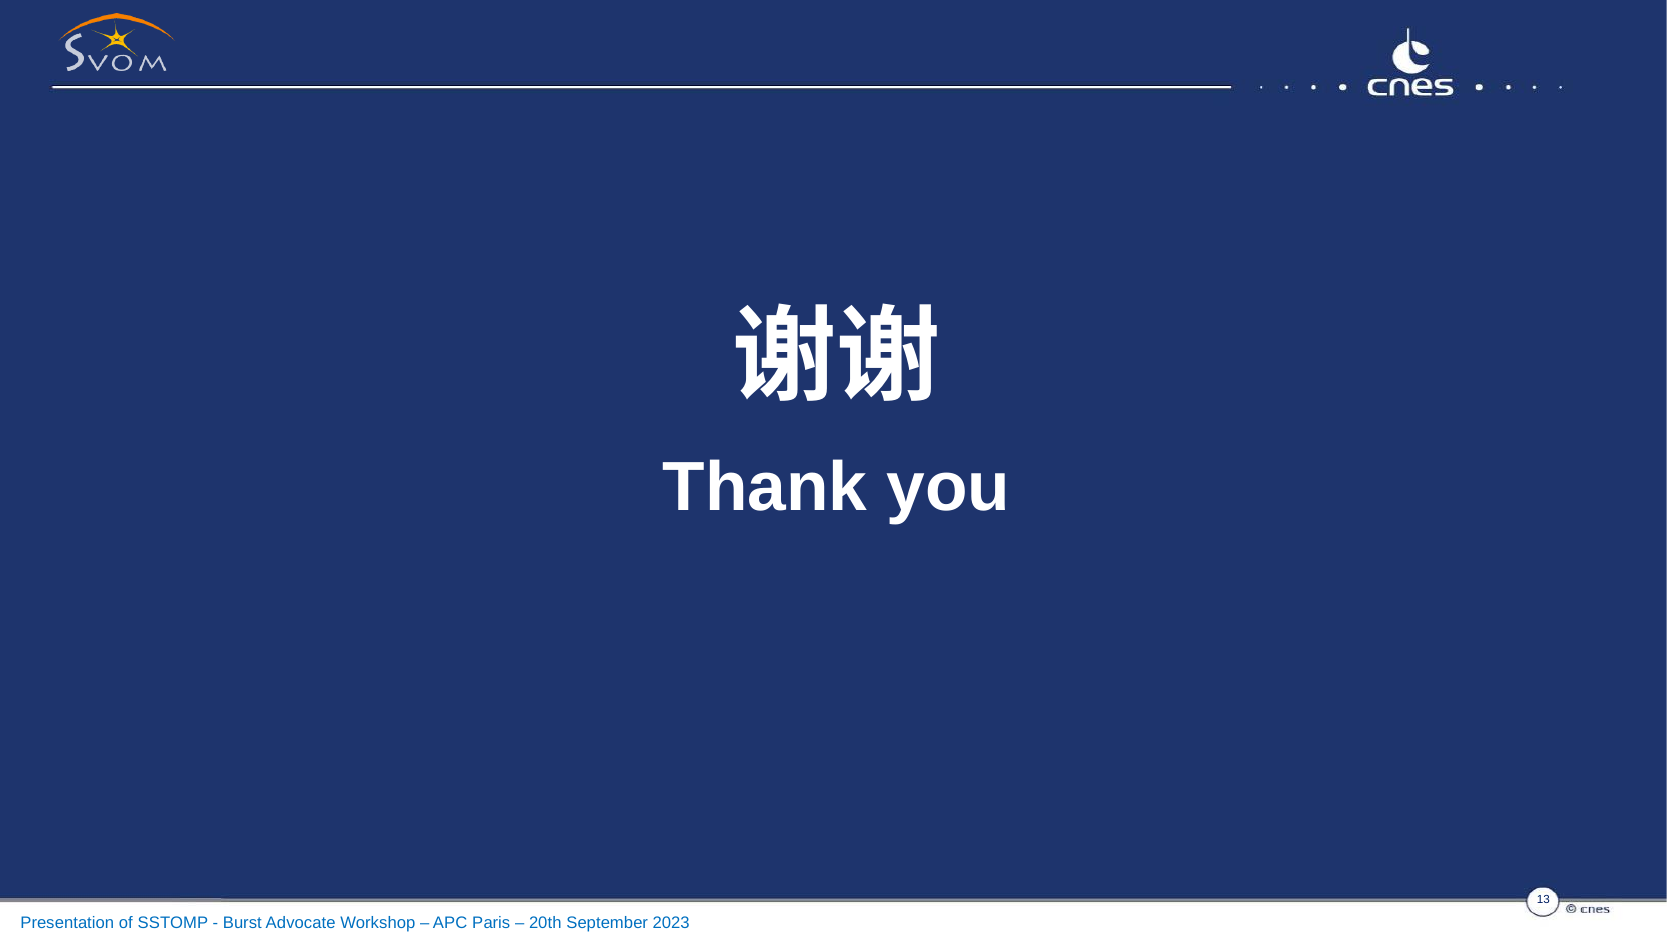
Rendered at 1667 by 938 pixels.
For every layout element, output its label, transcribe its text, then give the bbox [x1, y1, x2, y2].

footer Presentation of SSTOMP - Burst Advocate Workshop – APC Paris – 20th September 2023 [5, 899, 820, 938]
picture [0, 0, 1667, 938]
slide_number 13 [1510, 874, 1576, 924]
list 谢谢 Thank you [52, 128, 1622, 850]
